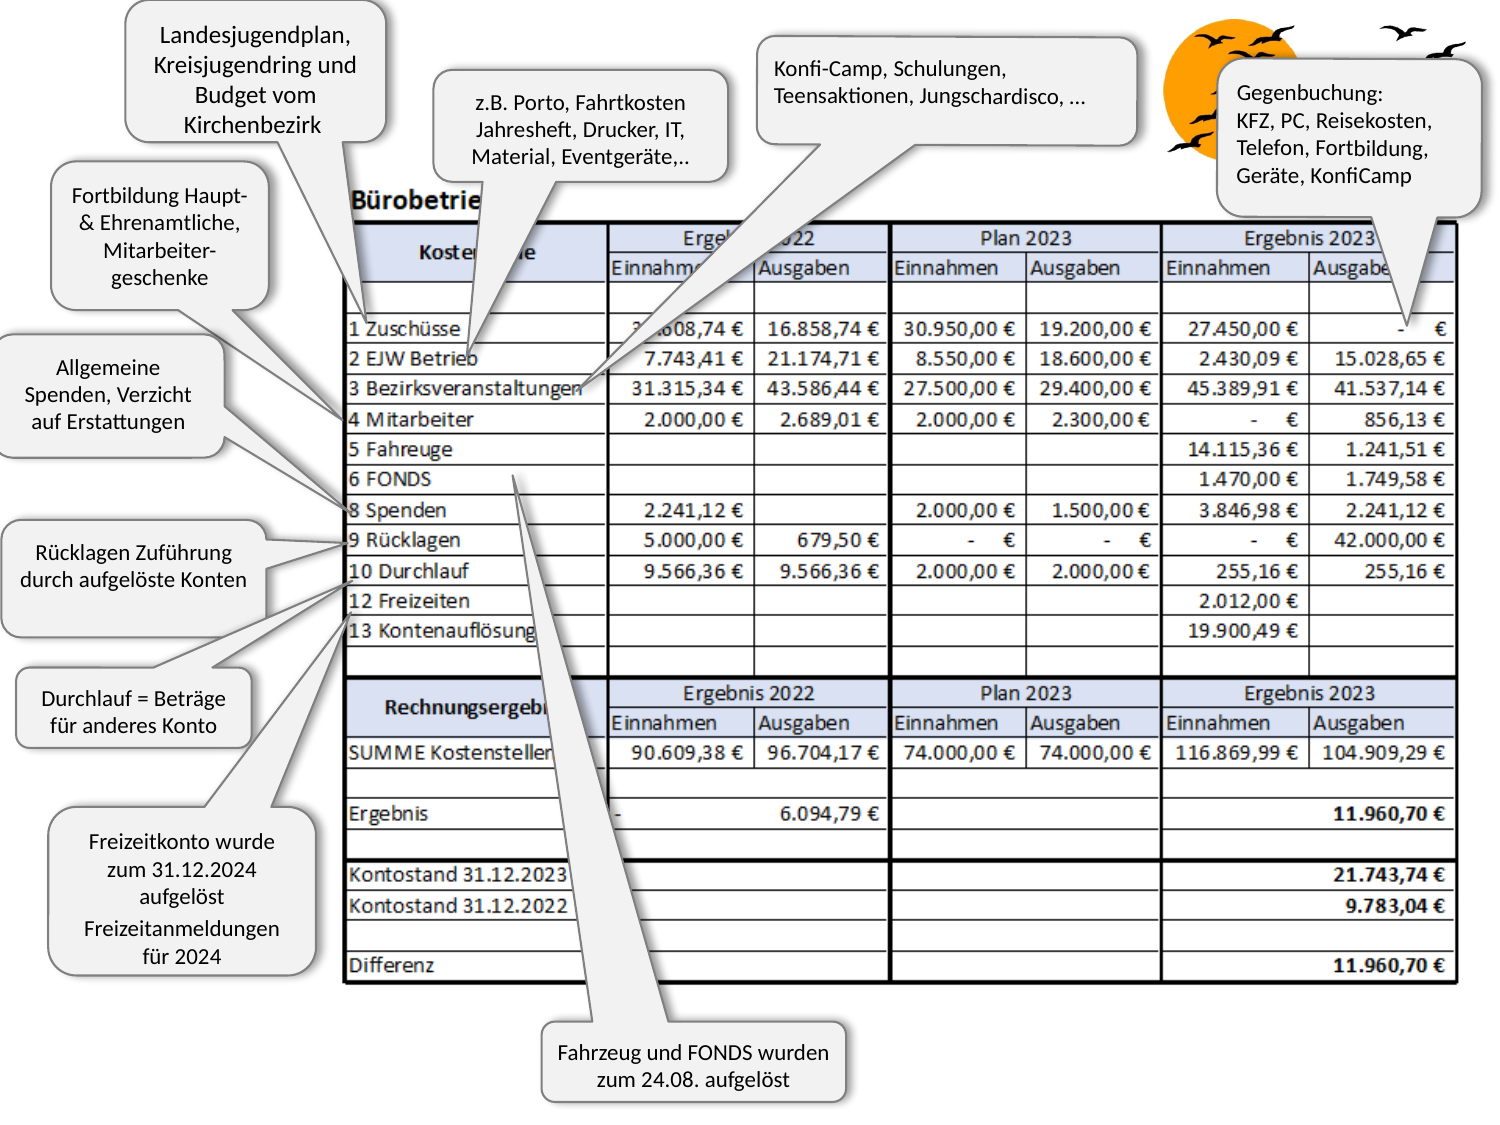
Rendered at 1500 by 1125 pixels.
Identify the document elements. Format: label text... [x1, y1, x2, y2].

text_box Fahrzeug und FONDS wurden zum 24.08. aufgelöst [541, 1005, 847, 1102]
text_box z.B. Porto, Fahrtkosten Jahresheft, Drucker, IT, Material, Eventgeräte,.. [433, 69, 729, 159]
picture [315, 18, 1468, 997]
text_box Freizeitkonto wurde zum 31.12.2024 aufgelöst Freizeitanmeldungen für 2024 [48, 666, 310, 976]
text_box Fortbildung Haupt- & Ehrenamtliche, Mitarbeiter-geschenke [51, 161, 310, 399]
text_box Landesjugendplan, Kreisjugendring und Budget vom Kirchenbezirk [125, 0, 387, 209]
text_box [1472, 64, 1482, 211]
text_box Allgemeine Spenden, Verzicht auf Erstattungen [0, 334, 310, 489]
text_box Konfi-Camp, Schulungen, Teensaktionen, Jungschardisco, … [756, 35, 1138, 159]
text_box Durchlauf = Beträge für anderes Konto [16, 599, 310, 748]
text_box Rücklagen Zuführung durch aufgelöste Konten [1, 519, 310, 638]
